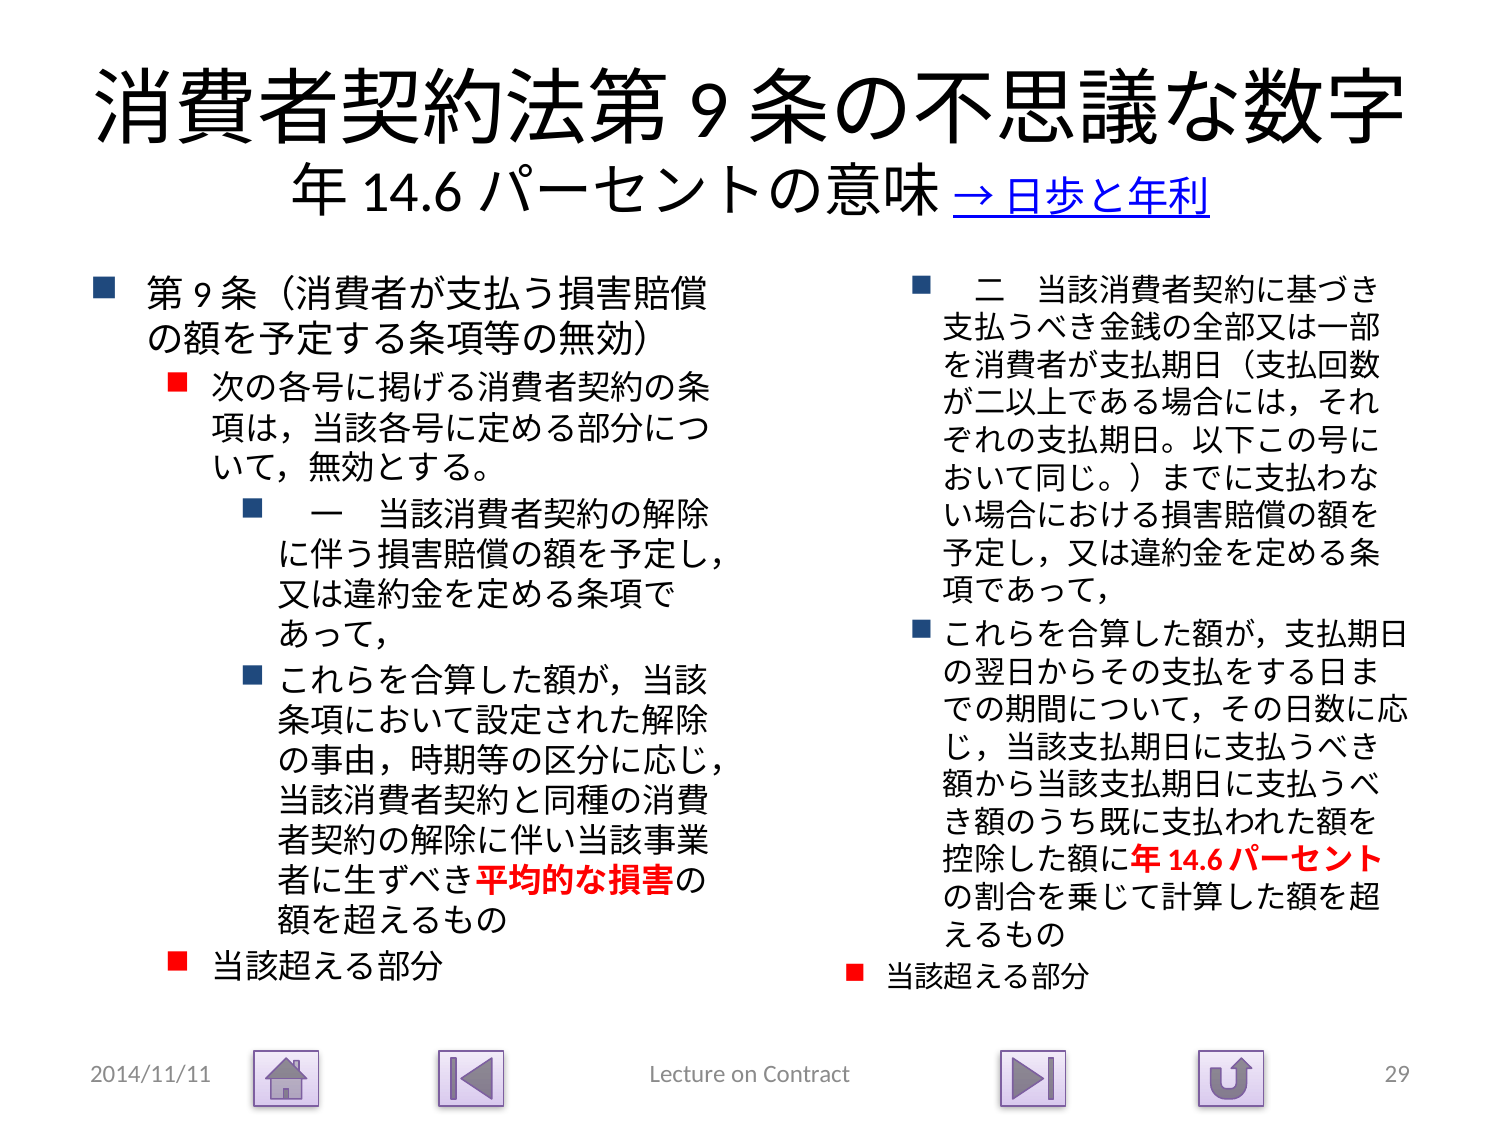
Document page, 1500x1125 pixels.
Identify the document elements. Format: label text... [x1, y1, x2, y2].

title 消費者契約法第9条の不思議な数字 年14.6パーセントの意味 → 日歩と年利 [75, 45, 1425, 233]
slide_number 29 [1074, 1042, 1425, 1103]
list 二 当該消費者契約に基づき支払うべき金銭の全部又は一部を消費者が支払期日（支払回数が二以上である場合には，それぞれの支払期日。以下この号において同じ。）までに支払わない場合における損害賠償の額を予定し，又は違約金を定める条項であって， これらを合算した額が，支払期日の翌日からその支払をする日までの期間について，その日数に応じ，当該支払期日に支払うべき額から当該支払期日に支払うべき額のうち既に支払われた額を控除した額に年14.6パーセントの割合を乗じて計算した額を超えるもの 当該超える部分 [762, 262, 1425, 1005]
list 第9条（消費者が支払う損害賠償の額を予定する条項等の無効） 次の各号に掲げる消費者契約の条項は，当該各号に定める部分について，無効とする。 一 当該消費者契約の解除に伴う損害賠償の額を予定し，又は違約金を定める条項であって， これらを合算した額が，当該条項において設定された解除の事由，時期等の区分に応じ，当該消費者契約と同種の消費者契約の解除に伴い当該事業者に生ずべき平均的な損害の額を超えるもの 当該超える部分 [75, 262, 738, 1005]
footer Lecture on Contract [512, 1042, 988, 1103]
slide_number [75, 1042, 425, 1103]
